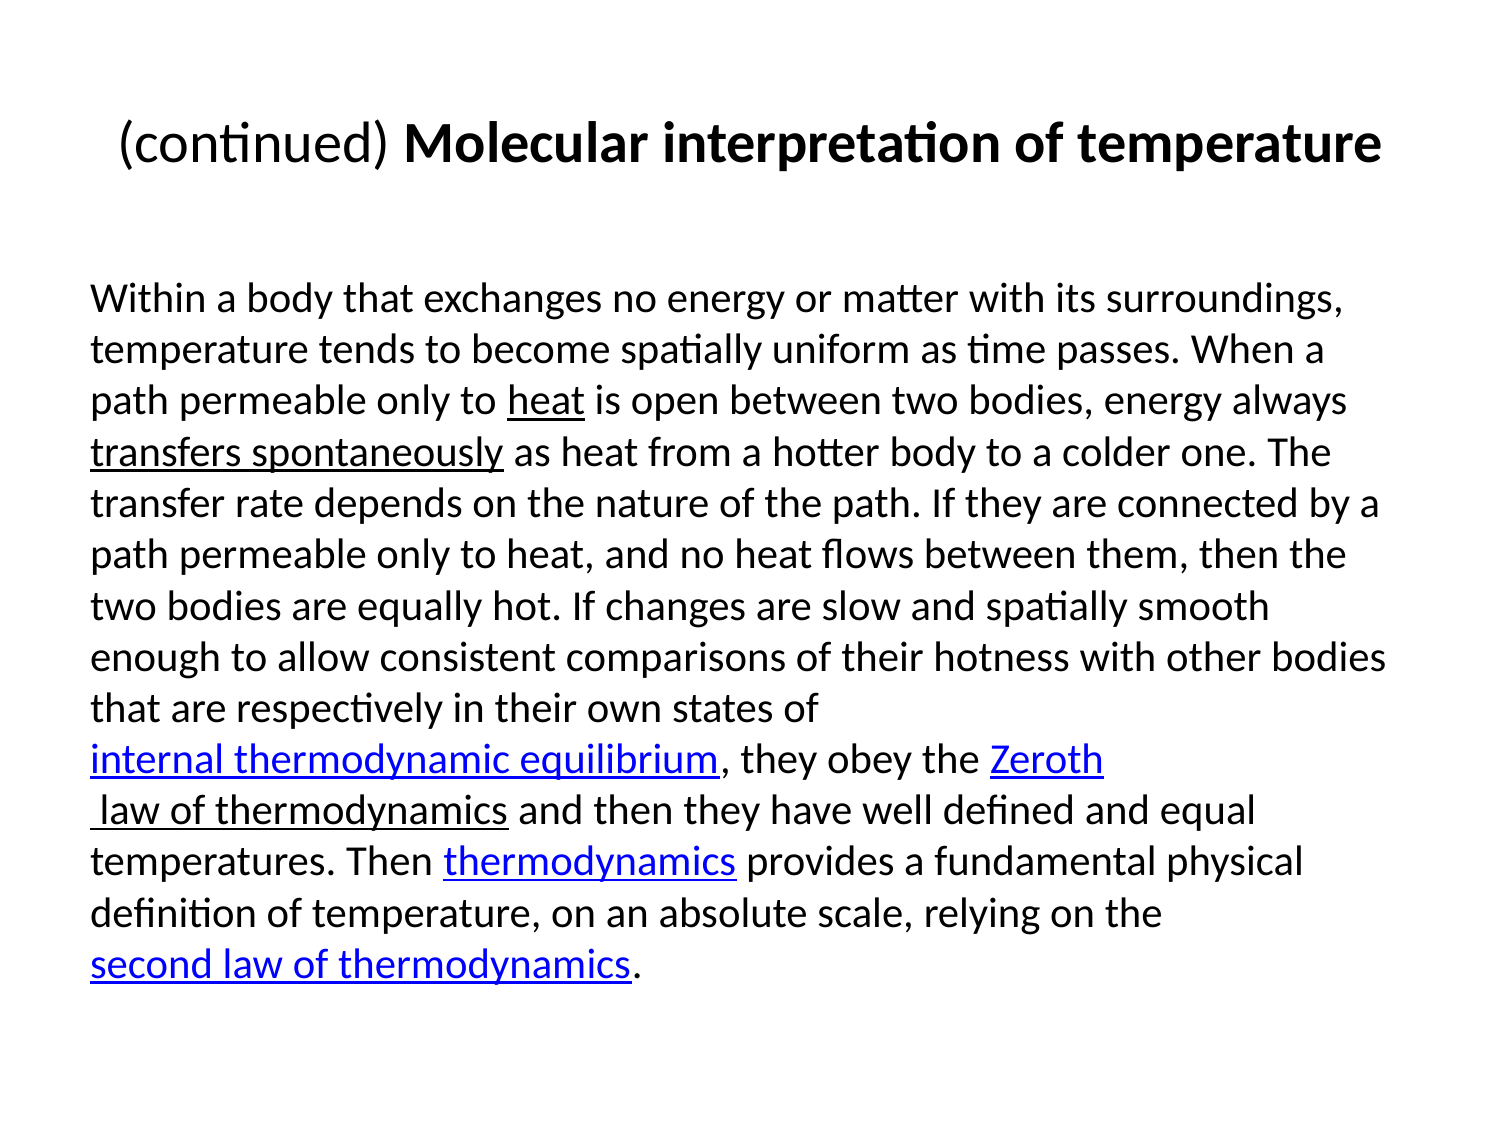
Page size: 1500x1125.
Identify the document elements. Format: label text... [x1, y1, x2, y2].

title (continued) Molecular interpretation of temperature [75, 45, 1425, 233]
list Within a body that exchanges no energy or matter with its surroundings, temperature tends to become spatially uniform as time passes. When a path permeable only to heat is open between two bodies, energy always transfers spontaneously as heat from a hotter body to a colder one. The transfer rate depends on the nature of the path. If they are connected by a path permeable only to heat, and no heat flows between them, then the two bodies are equally hot. If changes are slow and spatially smooth enough to allow consistent comparisons of their hotness with other bodies that are respectively in their own states of internal thermodynamic equilibrium, they obey the Zeroth law of thermodynamics and then they have well defined and equal temperatures. Then thermodynamics provides a fundamental physical definition of temperature, on an absolute scale, relying on the second law of thermodynamics. [75, 262, 1425, 1005]
